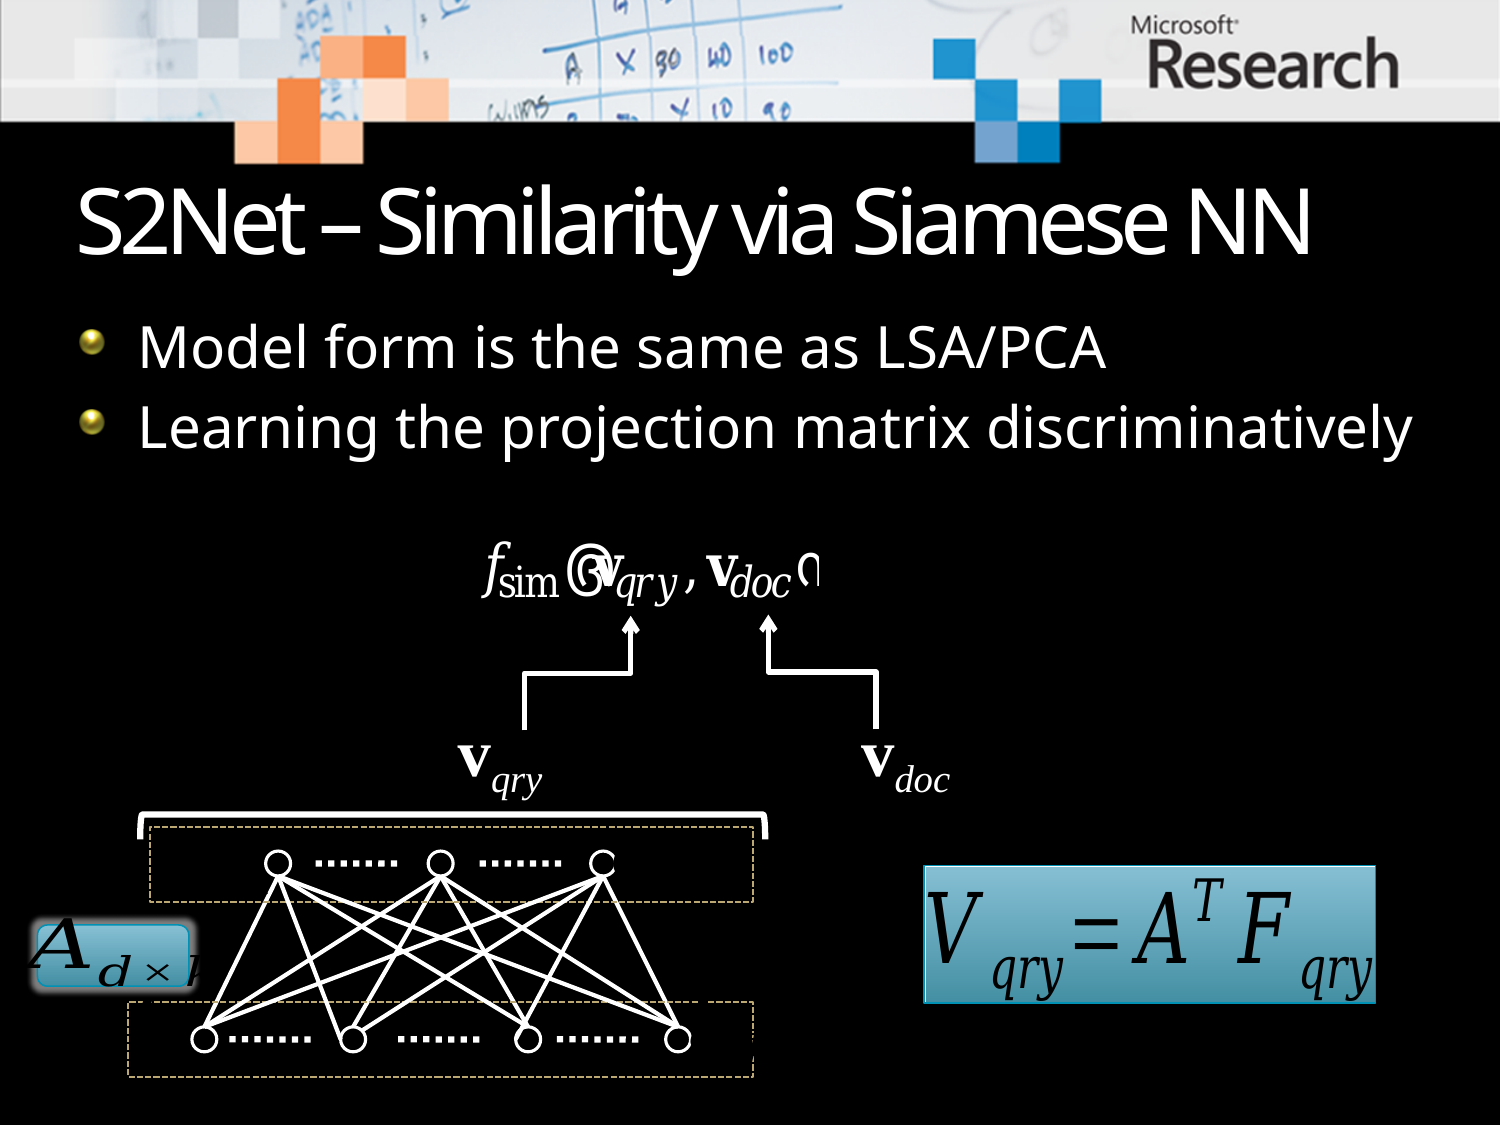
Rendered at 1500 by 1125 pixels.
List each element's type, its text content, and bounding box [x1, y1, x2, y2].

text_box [519, 640, 636, 727]
text_box [148, 825, 755, 904]
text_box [277, 875, 352, 1028]
text_box [139, 813, 766, 840]
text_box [204, 875, 267, 1028]
text_box [127, 1000, 755, 1078]
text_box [361, 875, 604, 1031]
text_box [36, 924, 190, 987]
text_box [477, 524, 821, 630]
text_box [764, 617, 880, 726]
picture [0, 0, 1500, 1125]
text_box vdoc [846, 701, 965, 808]
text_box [614, 875, 679, 1028]
title S2Net – Similarity via Siamese NN [74, 174, 1451, 276]
list Model form is the same as LSA/PCA Learning the projection matrix discriminatively [74, 317, 1451, 467]
text_box vqry [442, 701, 558, 808]
